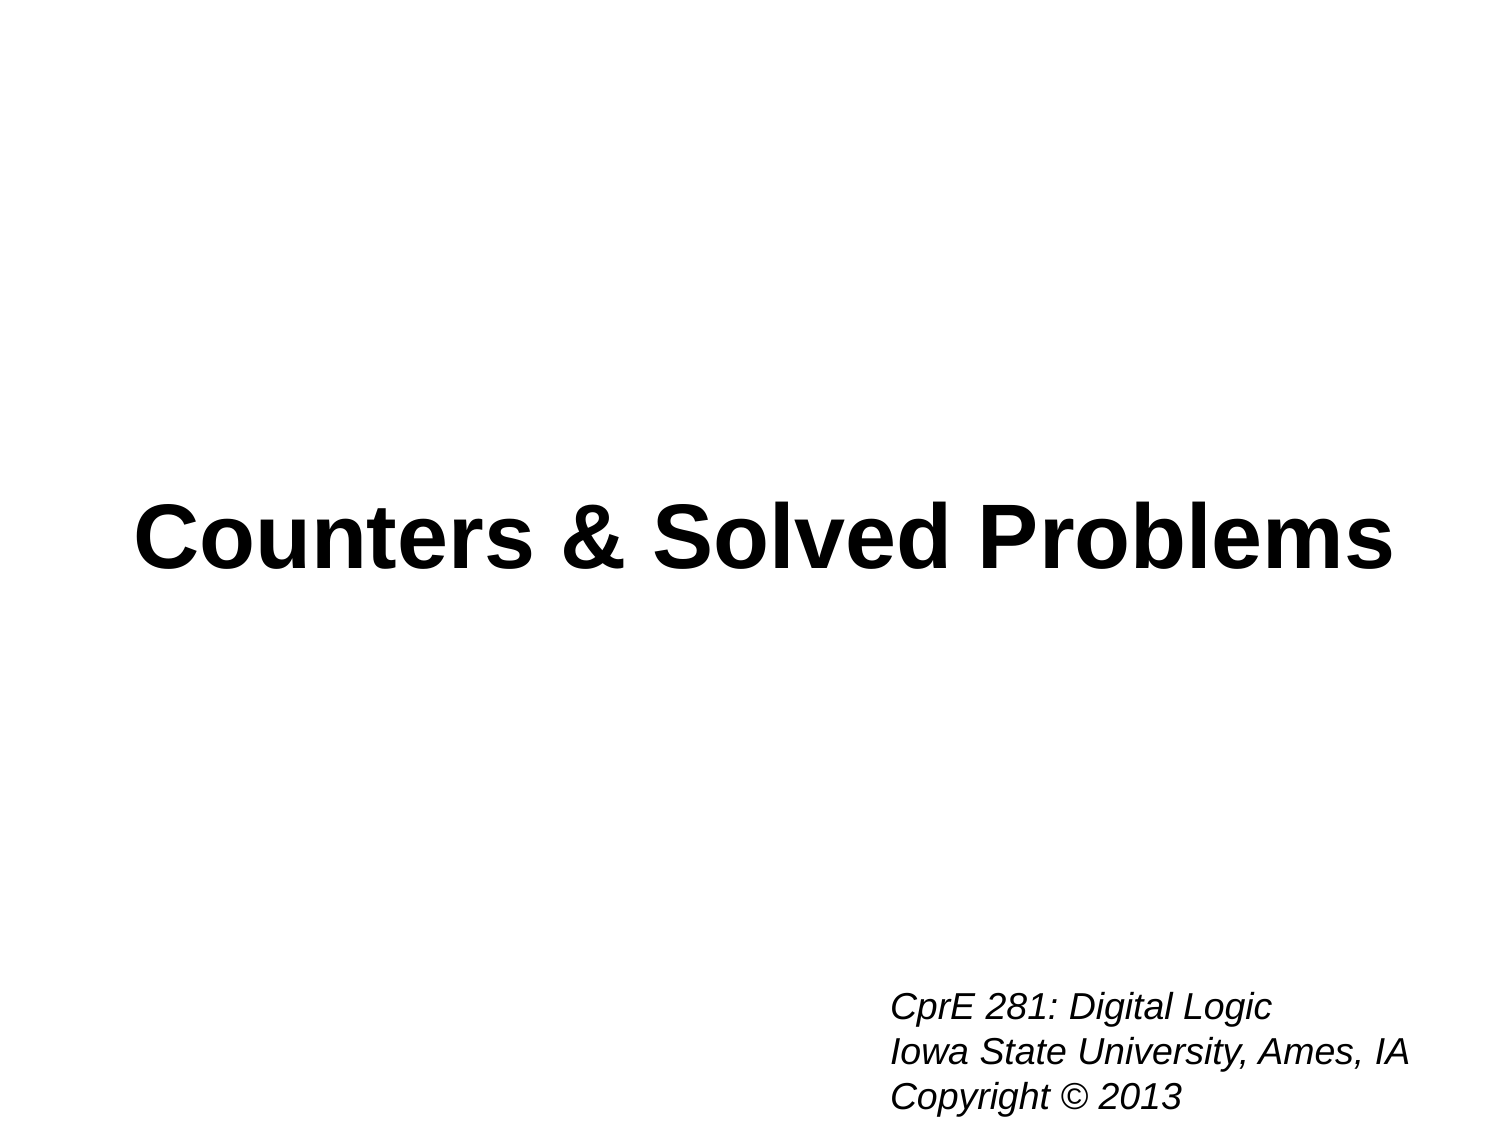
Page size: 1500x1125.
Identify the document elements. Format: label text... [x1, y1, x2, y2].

text_box CprE 281: Digital Logic Iowa State University, Ames, IA Copyright © 2013 [875, 974, 1500, 1125]
title Counters & Solved Problems [78, 179, 1452, 885]
